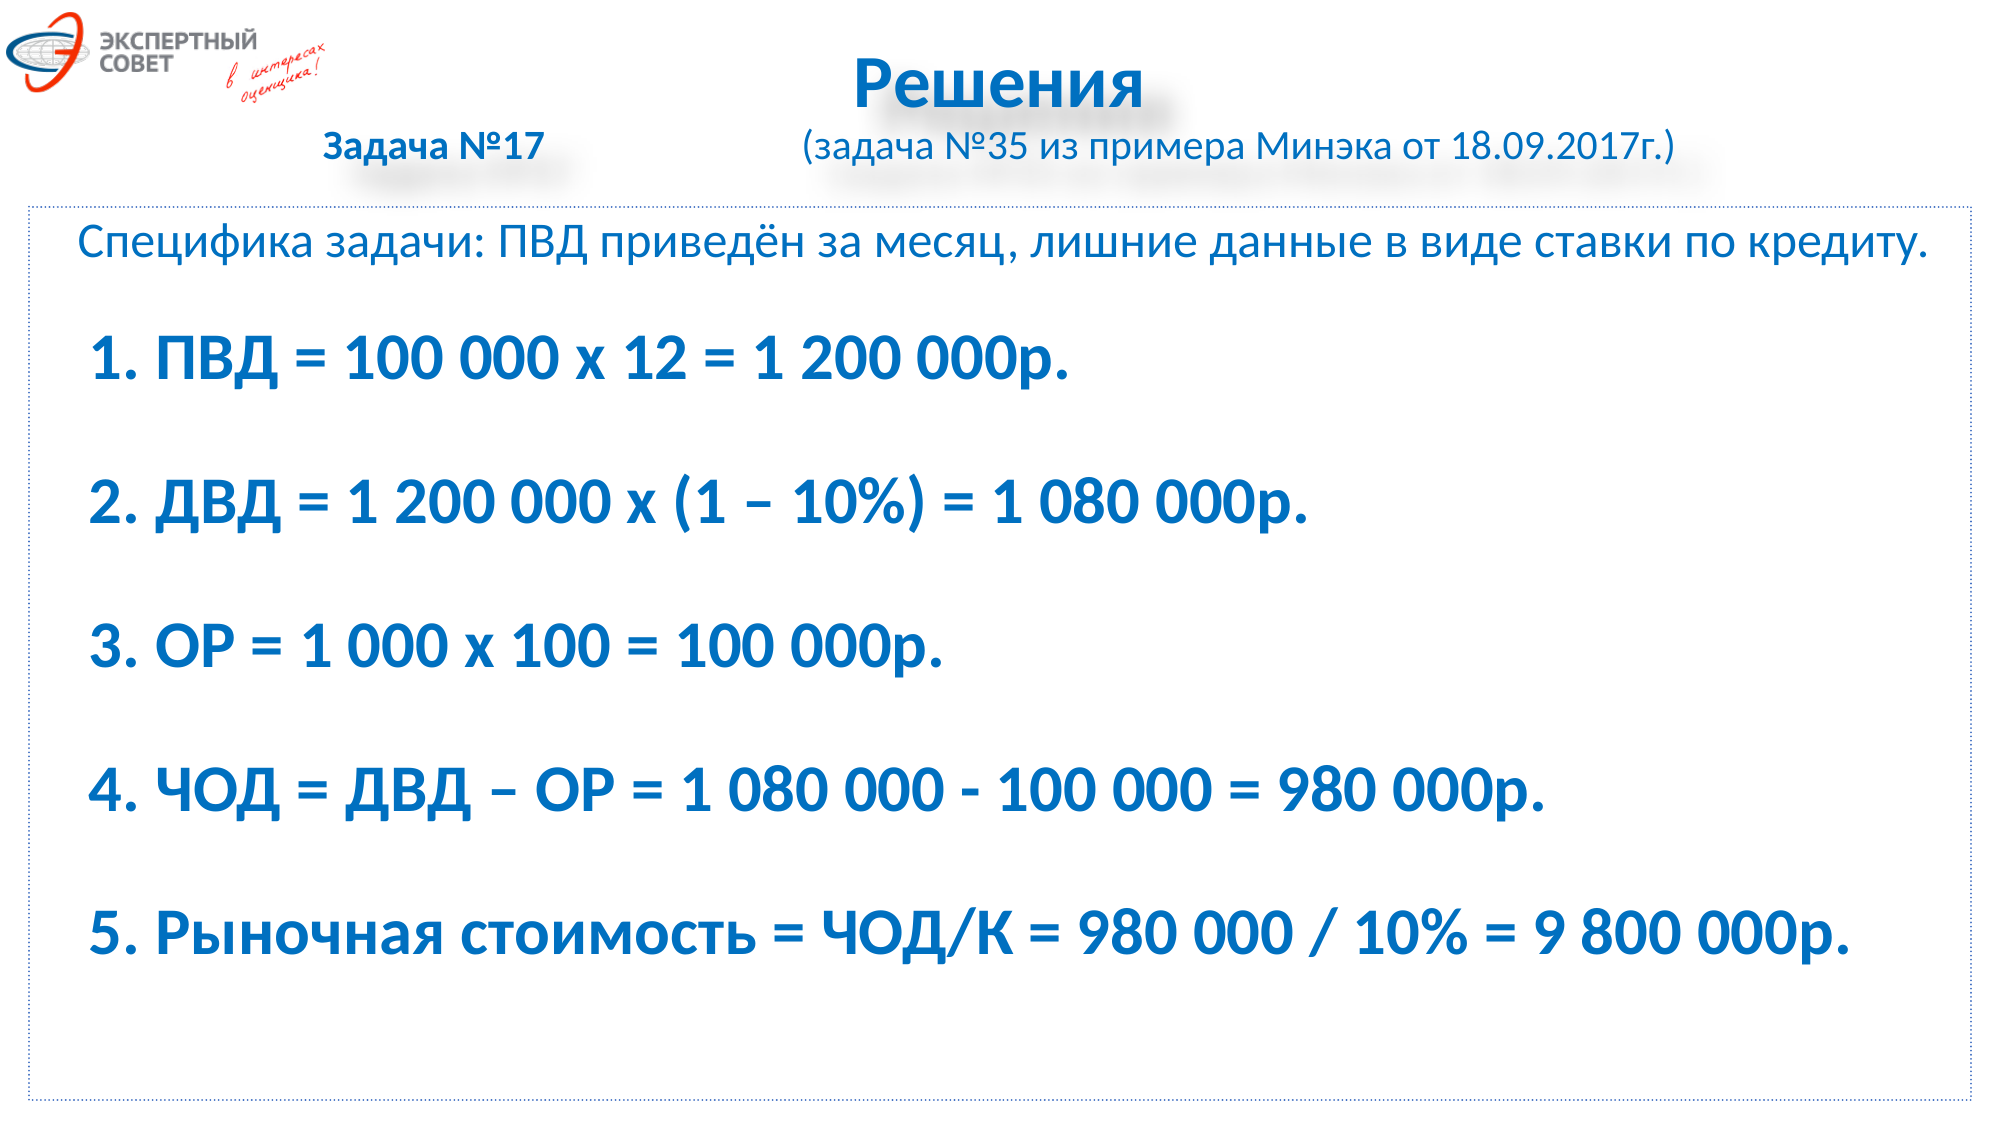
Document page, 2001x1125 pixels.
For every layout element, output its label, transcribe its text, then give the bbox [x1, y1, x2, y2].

list Специфика задачи: ПВД приведён за месяц, лишние данные в виде ставки по кредиту. 1. ПВД = 100 000 х 12 = 1 200 000р. 2. ДВД = 1 200 000 х (1 – 10%) = 1 080 000р. 3. ОР = 1 000 х 100 = 100 000р. 4. ЧОД = ДВД – ОР = 1 080 000 - 100 000 = 980 000р. 5. Рыночная стоимость = ЧОД/К = 980 000 / 10% = 9 800 000р. [28, 206, 1971, 1100]
title Решения Задача №17 (задача №35 из примера Минэка от 18.09.2017г.) [137, 32, 1863, 179]
picture [4, 10, 329, 106]
